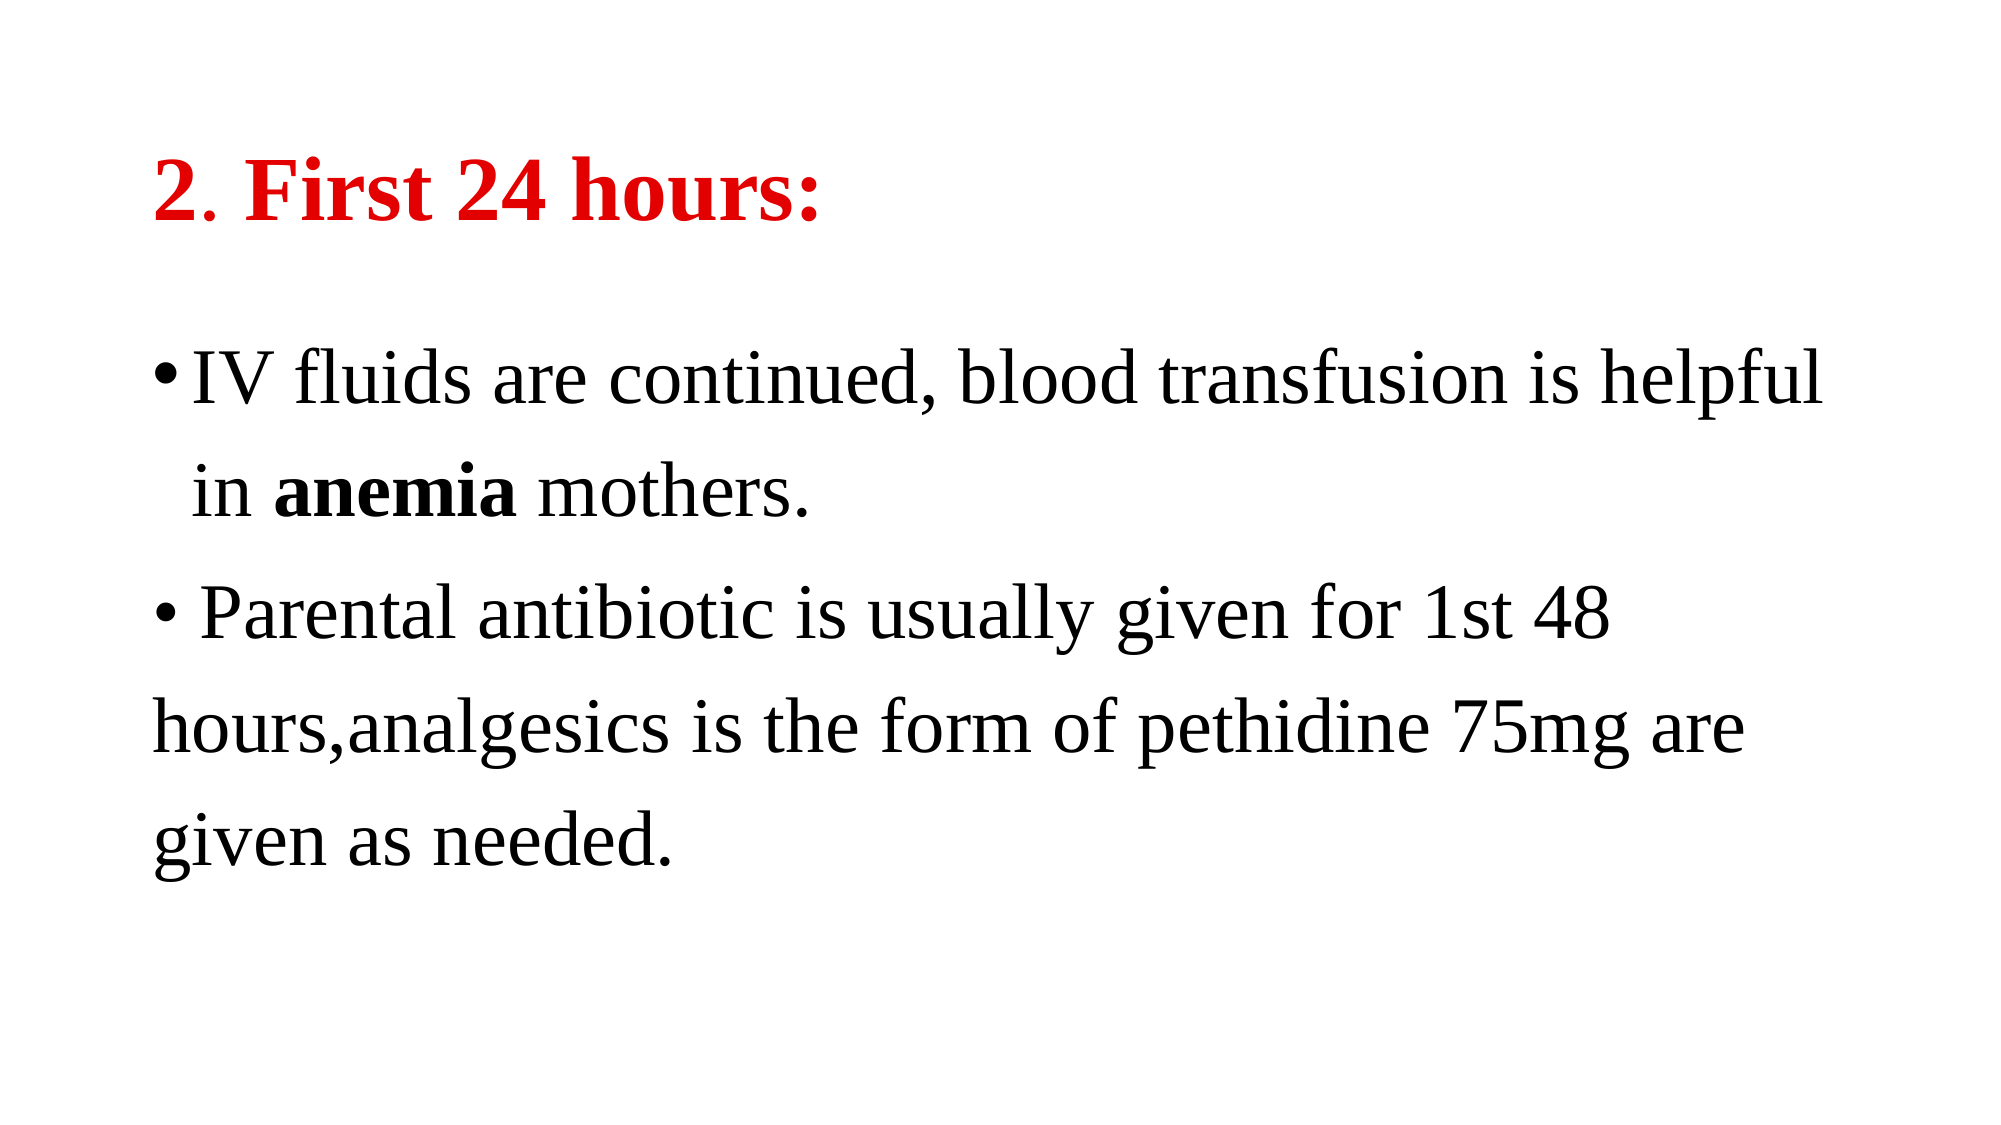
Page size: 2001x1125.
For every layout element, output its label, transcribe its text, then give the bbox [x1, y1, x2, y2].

list IV fluids are continued, blood transfusion is helpful in anemia mothers. • Parental antibiotic is usually given for 1st 48 hours,analgesics is the form of pethidine 75mg are given as needed. [137, 184, 1863, 899]
title 2. First 24 hours: [137, 82, 1863, 184]
